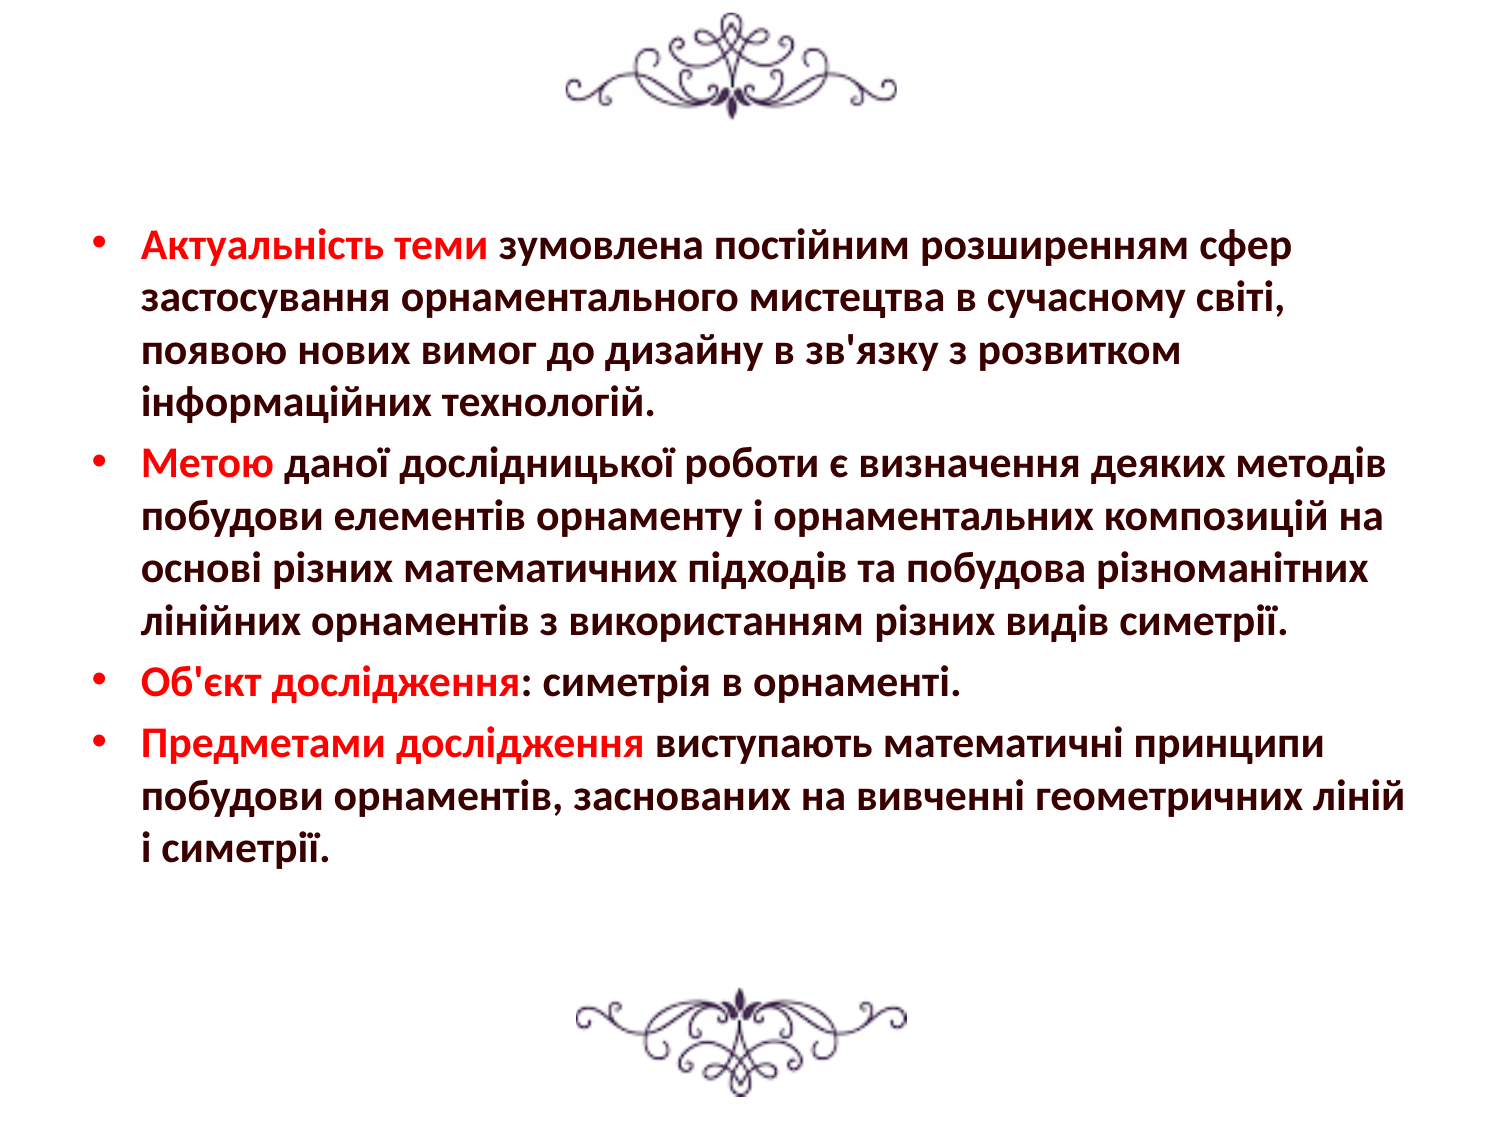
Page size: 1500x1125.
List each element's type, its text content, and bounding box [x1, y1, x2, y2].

list Актуальність теми зумовлена ​​постійним розширенням сфер застосування орнаментального мистецтва в сучасному світі, появою нових вимог до дизайну в зв'язку з розвитком інформаційних технологій. Метою даної дослідницької роботи є визначення деяких методів побудови елементів орнаменту і орнаментальних композицій на основі різних математичних підходів та побудова різноманітних лінійних орнаментів з використанням різних видів симетрії. Об'єкт дослідження: симетрія в орнаменті. Предметами дослідження виступають математичні принципи побудови орнаментів, заснованих на вивченні геометричних ліній і симетрії. [76, 208, 1427, 941]
picture [575, 987, 907, 1097]
title [88, 26, 1439, 215]
picture [565, 11, 897, 121]
